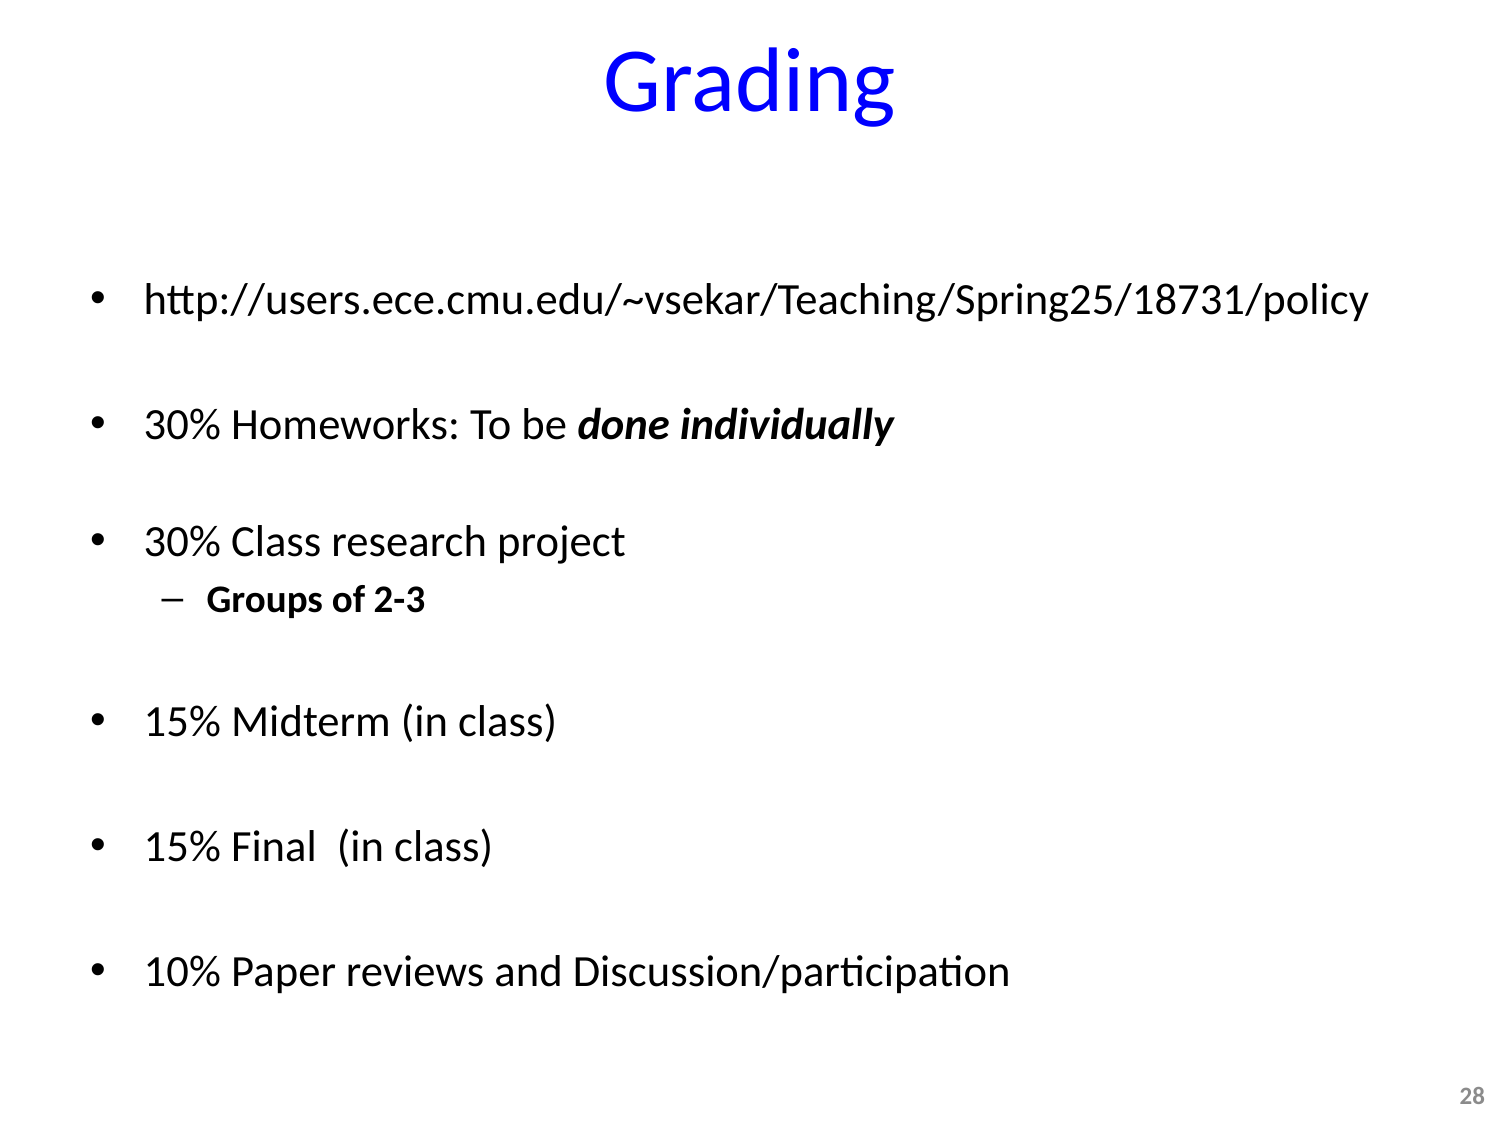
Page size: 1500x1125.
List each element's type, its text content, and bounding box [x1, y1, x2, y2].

title Grading [75, 0, 1425, 150]
list http://users.ece.cmu.edu/~vsekar/Teaching/Spring25/18731/policy 30% Homeworks: To be done individually 30% Class research project Groups of 2-3 15% Midterm (in class) 15% Final (in class) 10% Paper reviews and Discussion/participation [75, 262, 1425, 1005]
slide_number 28 [1397, 1065, 1500, 1125]
